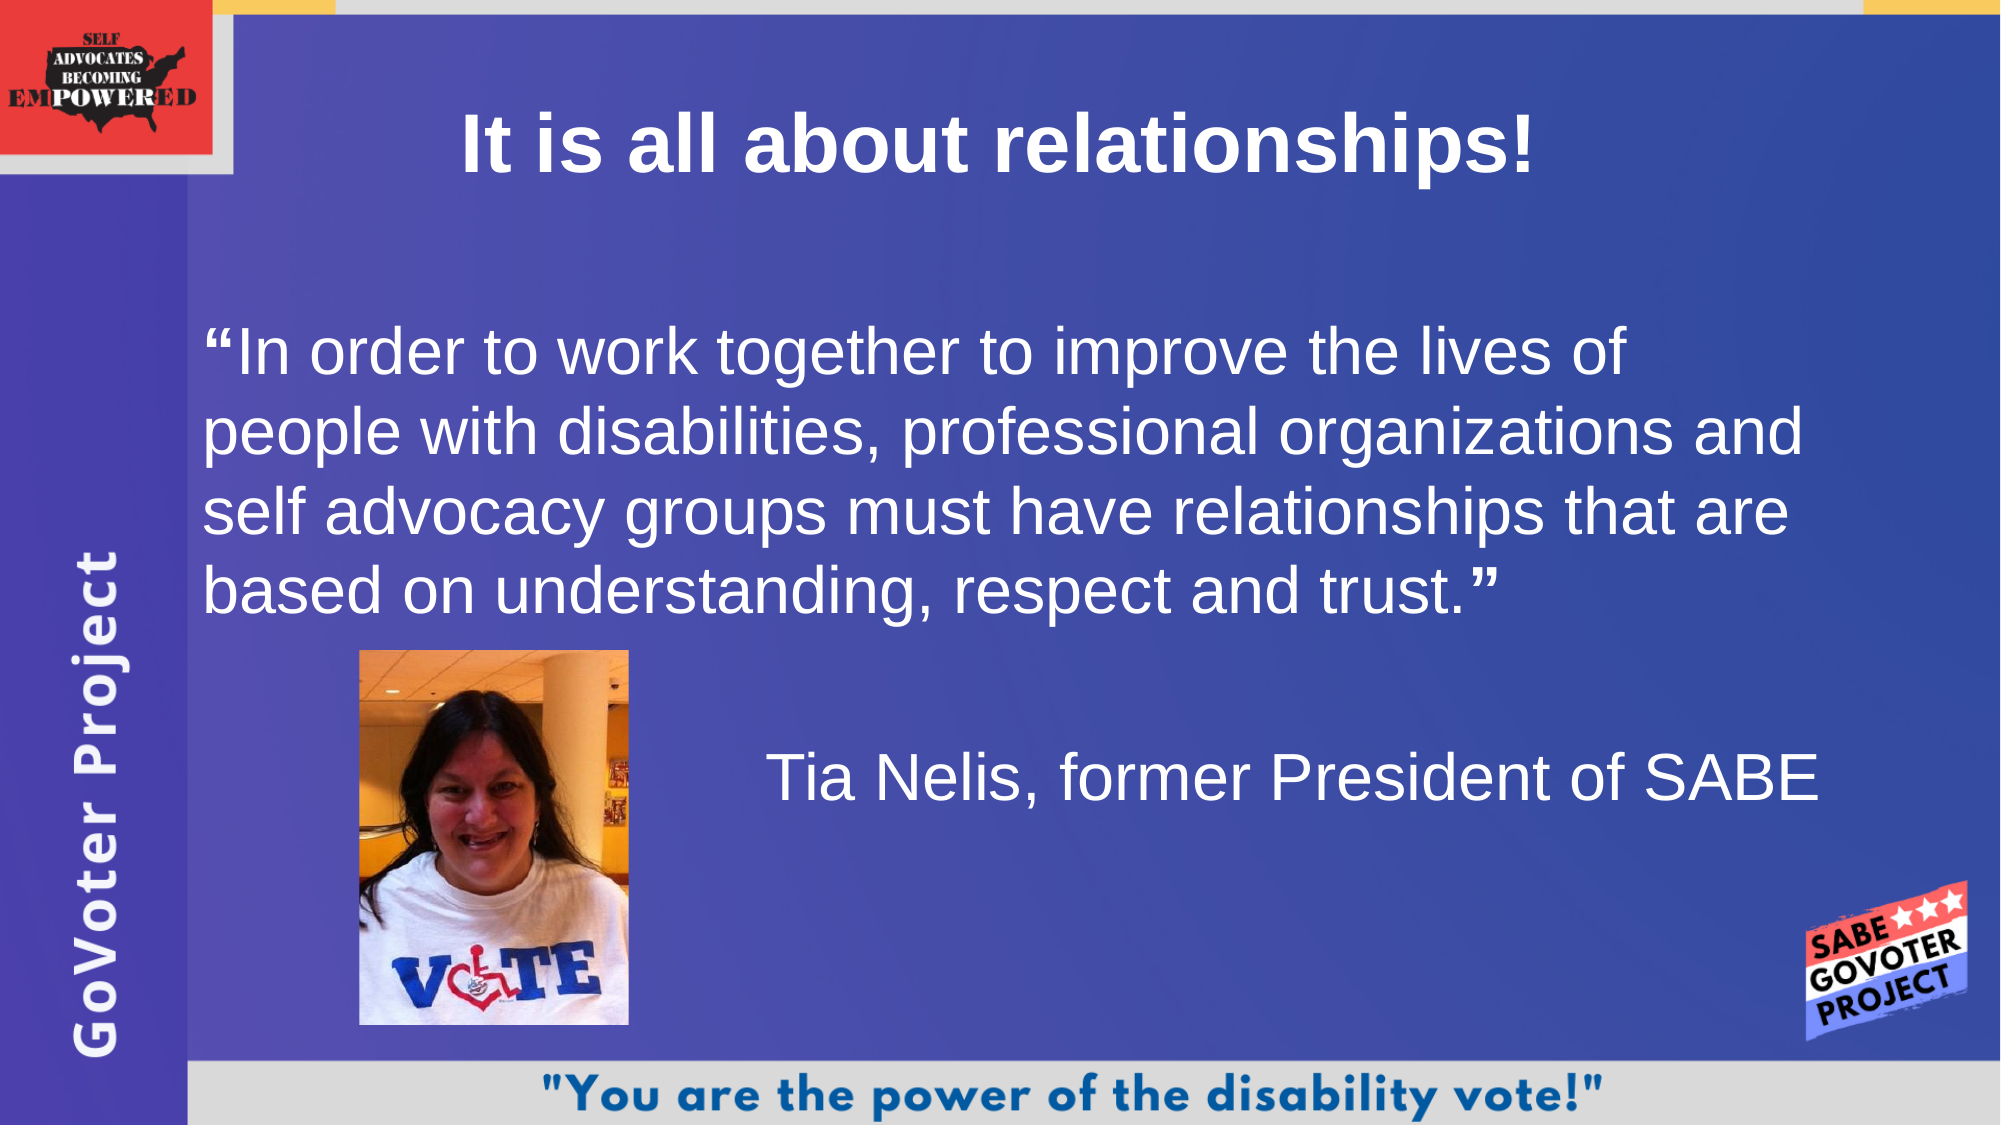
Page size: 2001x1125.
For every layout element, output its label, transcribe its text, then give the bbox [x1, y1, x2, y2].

title It is all about relationships! [99, 45, 1900, 233]
list “In order to work together to improve the lives of people with disabilities, professional organizations and self advocacy groups must have relationships that are based on understanding, respect and trust.” Tia Nelis, former President of SABE [187, 299, 1838, 979]
picture [0, 0, 2001, 1125]
